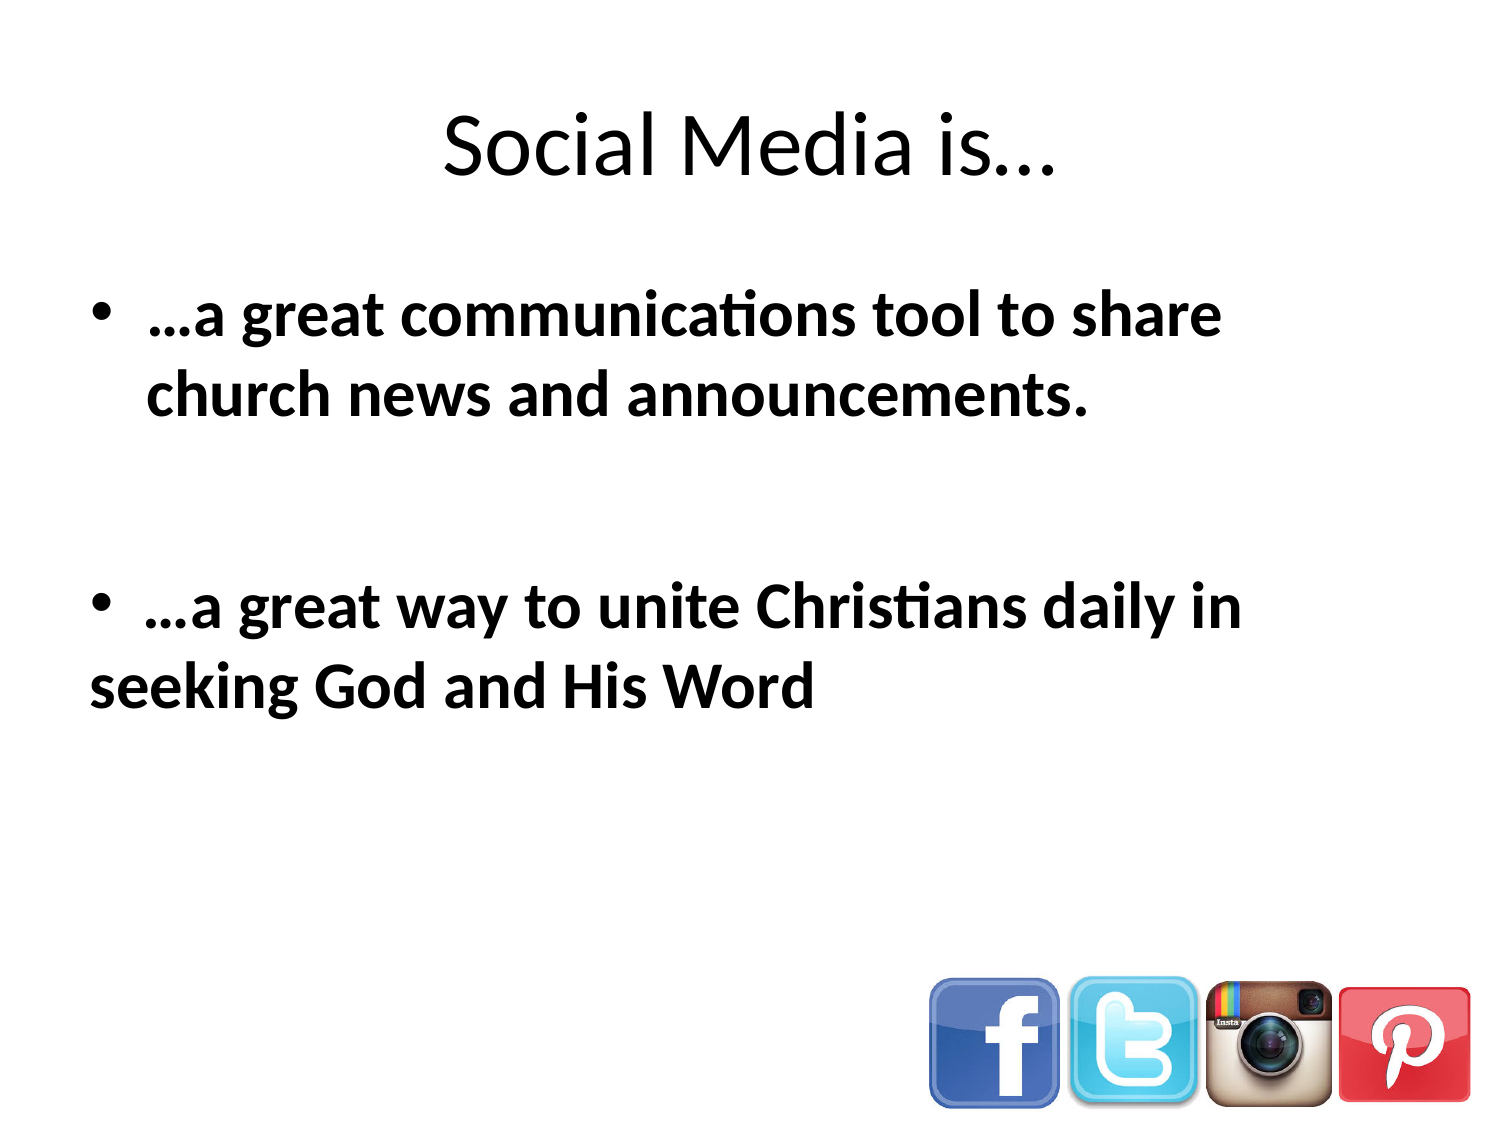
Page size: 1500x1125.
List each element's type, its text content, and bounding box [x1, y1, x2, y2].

title Social Media is… [75, 45, 1425, 233]
list …a great communications tool to share church news and announcements. [75, 262, 1425, 519]
text_box …a great way to unite Christians daily in seeking God and His Word [74, 554, 1425, 730]
picture [928, 970, 1477, 1113]
